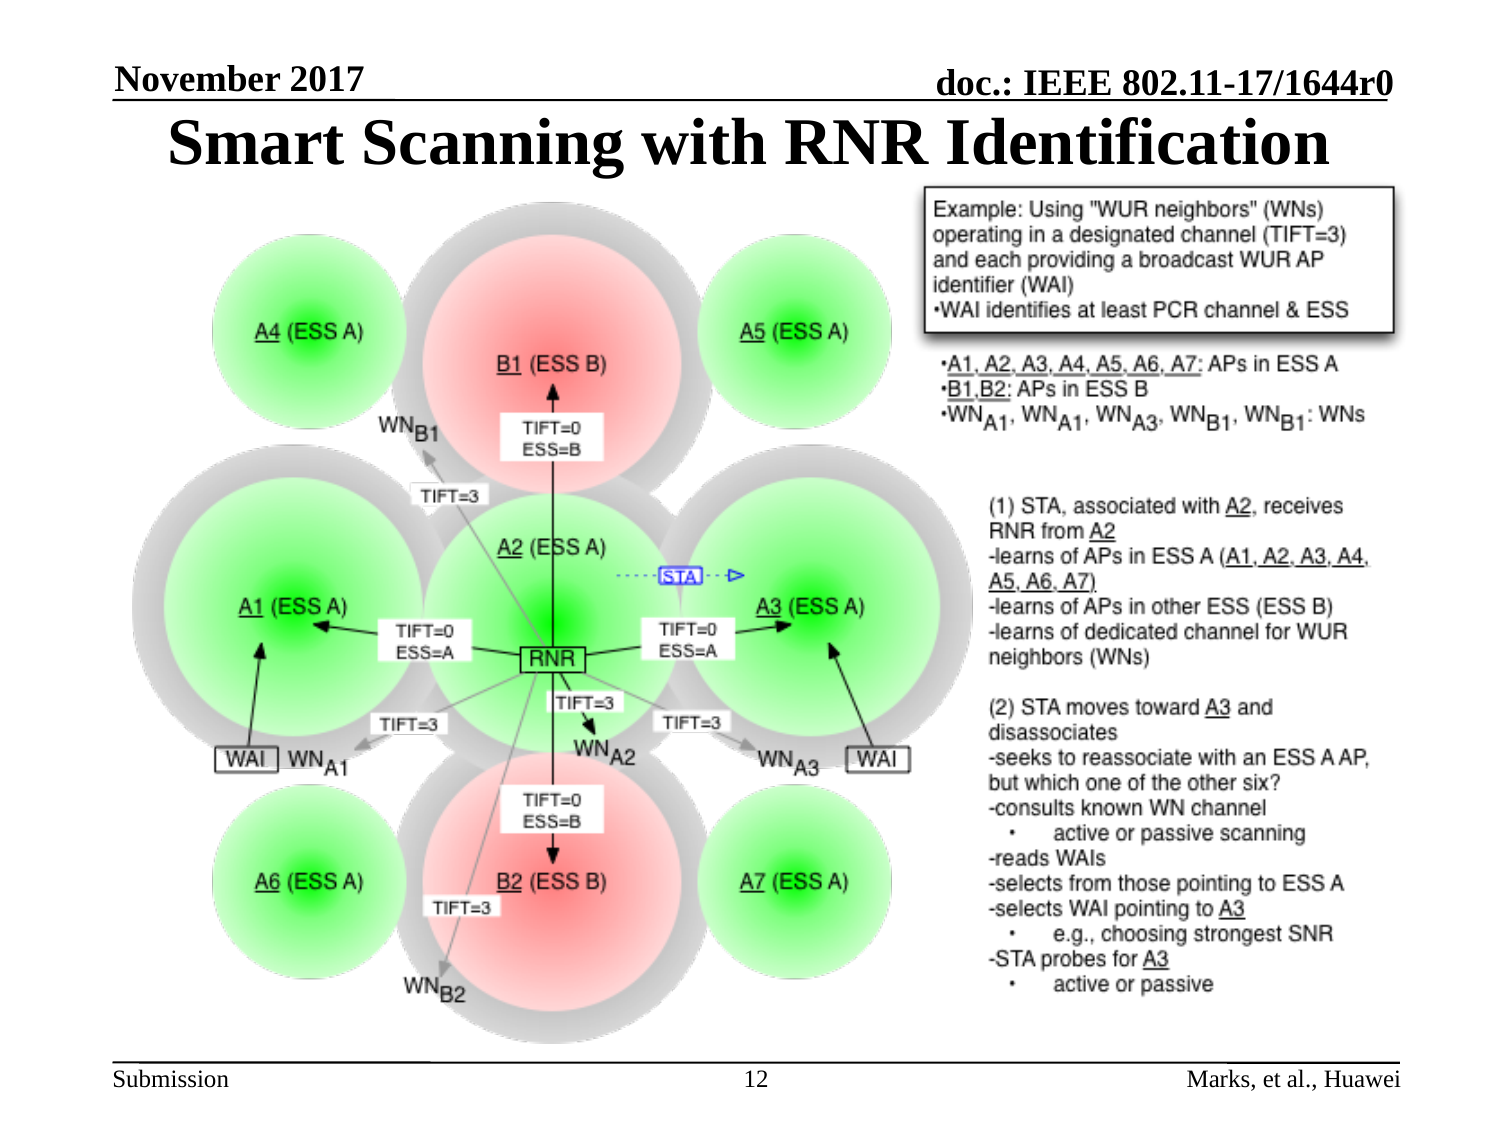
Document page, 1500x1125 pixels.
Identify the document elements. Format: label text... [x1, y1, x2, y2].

footer Marks, et al., Huawei [878, 1061, 1402, 1093]
picture [131, 174, 1413, 1045]
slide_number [114, 54, 423, 100]
slide_number 12 [742, 1061, 770, 1093]
title Smart Scanning with RNR Identification [112, 49, 1388, 226]
